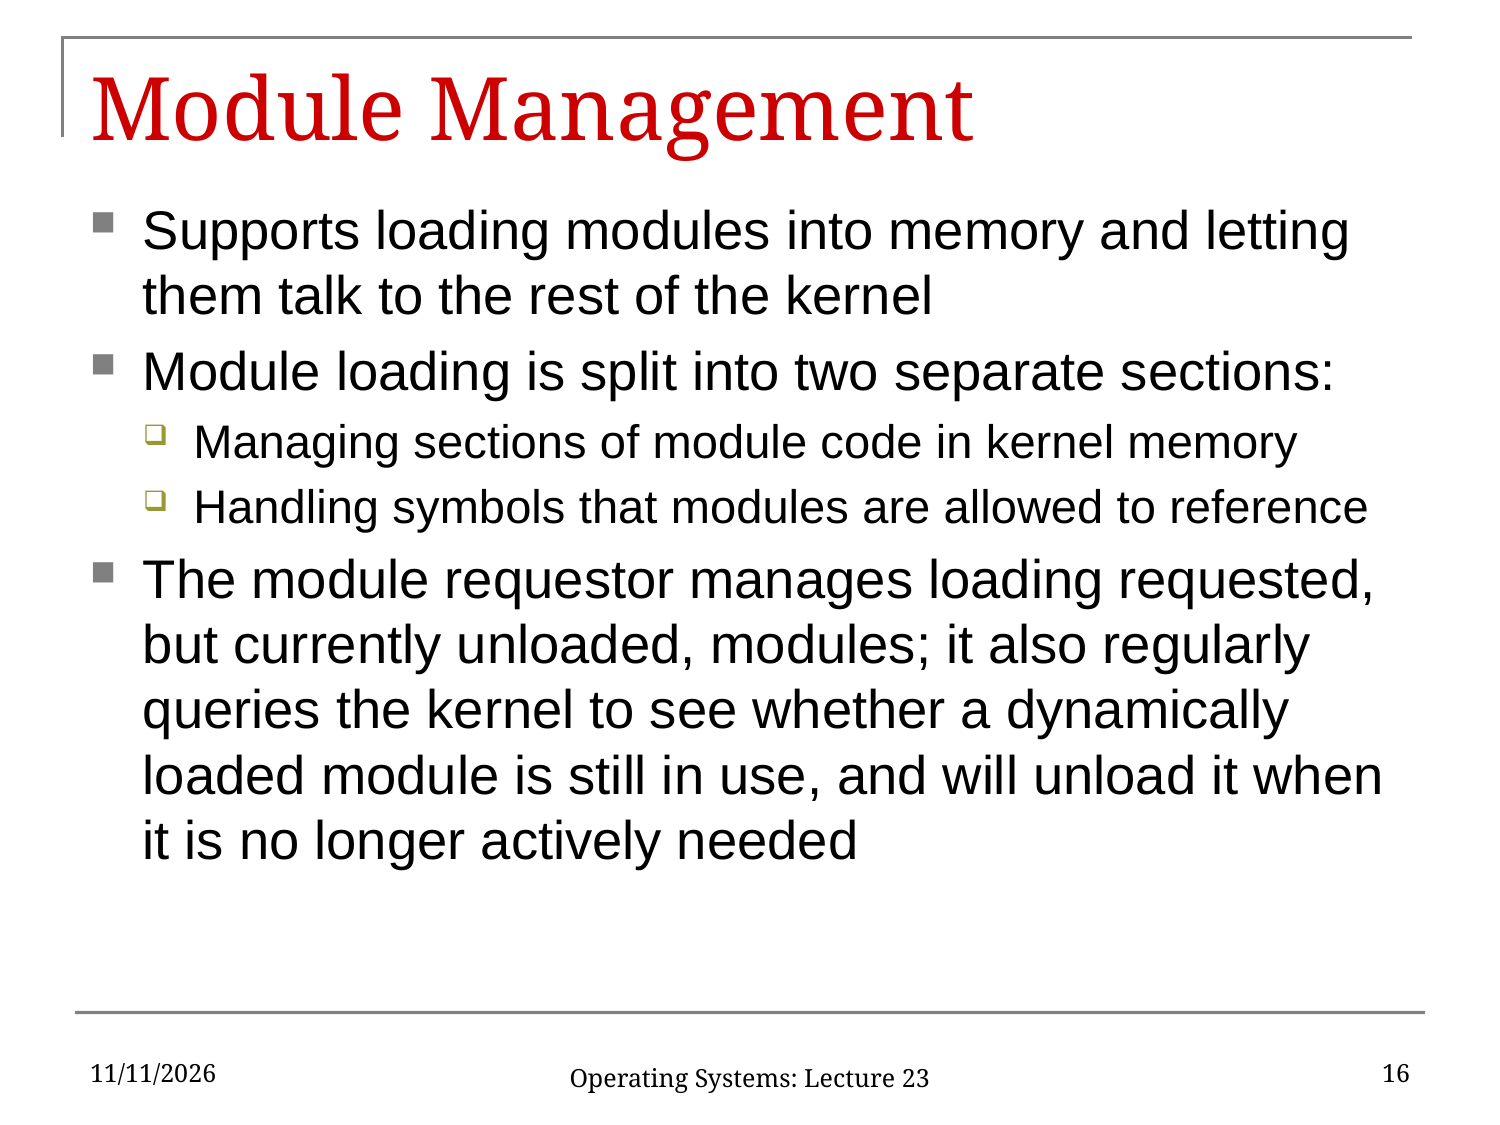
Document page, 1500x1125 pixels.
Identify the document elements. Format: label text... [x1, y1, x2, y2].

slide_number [74, 1023, 426, 1100]
list Supports loading modules into memory and letting them talk to the rest of the kernel Module loading is split into two separate sections: Managing sections of module code in kernel memory Handling symbols that modules are allowed to reference The module requestor manages loading requested, but currently unloaded, modules; it also regularly queries the kernel to see whether a dynamically loaded module is still in use, and will unload it when it is no longer actively needed [75, 187, 1425, 1006]
slide_number 16 [1074, 1023, 1426, 1100]
title Module Management [75, 45, 1425, 163]
footer Operating Systems: Lecture 23 [512, 1024, 988, 1101]
